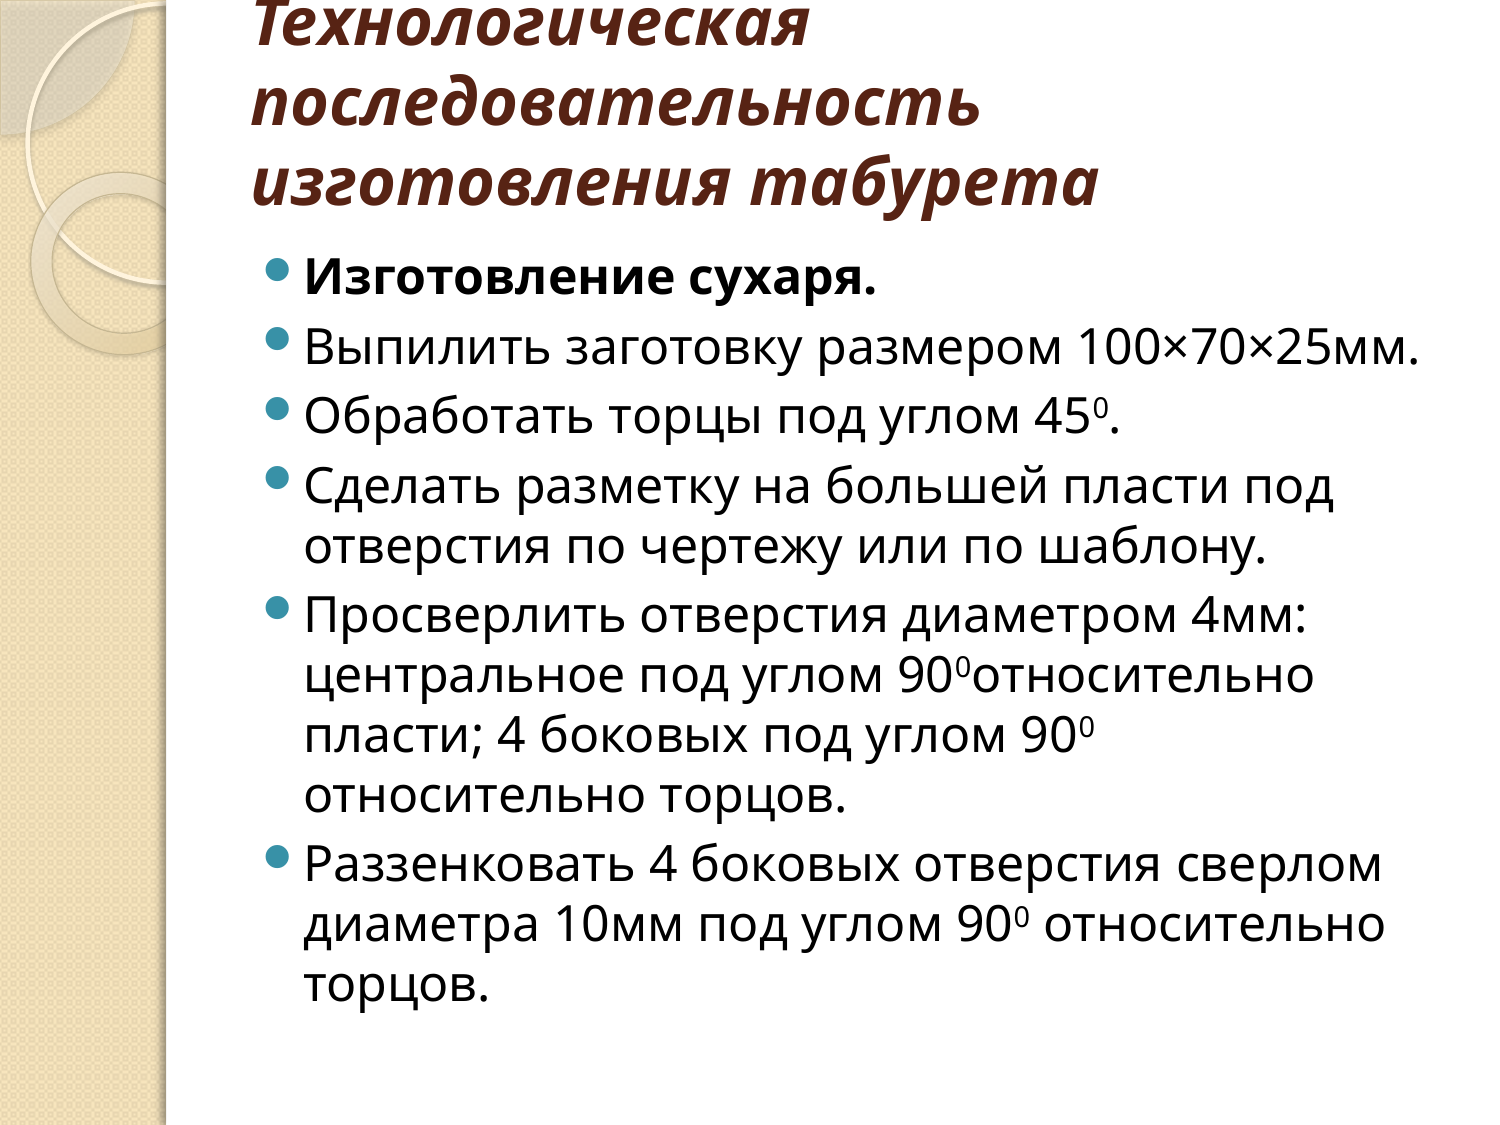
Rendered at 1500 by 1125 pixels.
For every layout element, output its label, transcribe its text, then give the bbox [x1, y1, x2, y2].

title Технологическая последовательность изготовления табурета [235, 45, 1466, 233]
list Изготовление сухаря. Выпилить заготовку размером 100×70×25мм. Обработать торцы под углом 450. Сделать разметку на большей пласти под отверстия по чертежу или по шаблону. Просверлить отверстия диаметром 4мм: центральное под углом 900относительно пласти; 4 боковых под углом 900 относительно торцов. Раззенковать 4 боковых отверстия сверлом диаметра 10мм под углом 900 относительно торцов. [235, 237, 1466, 1025]
